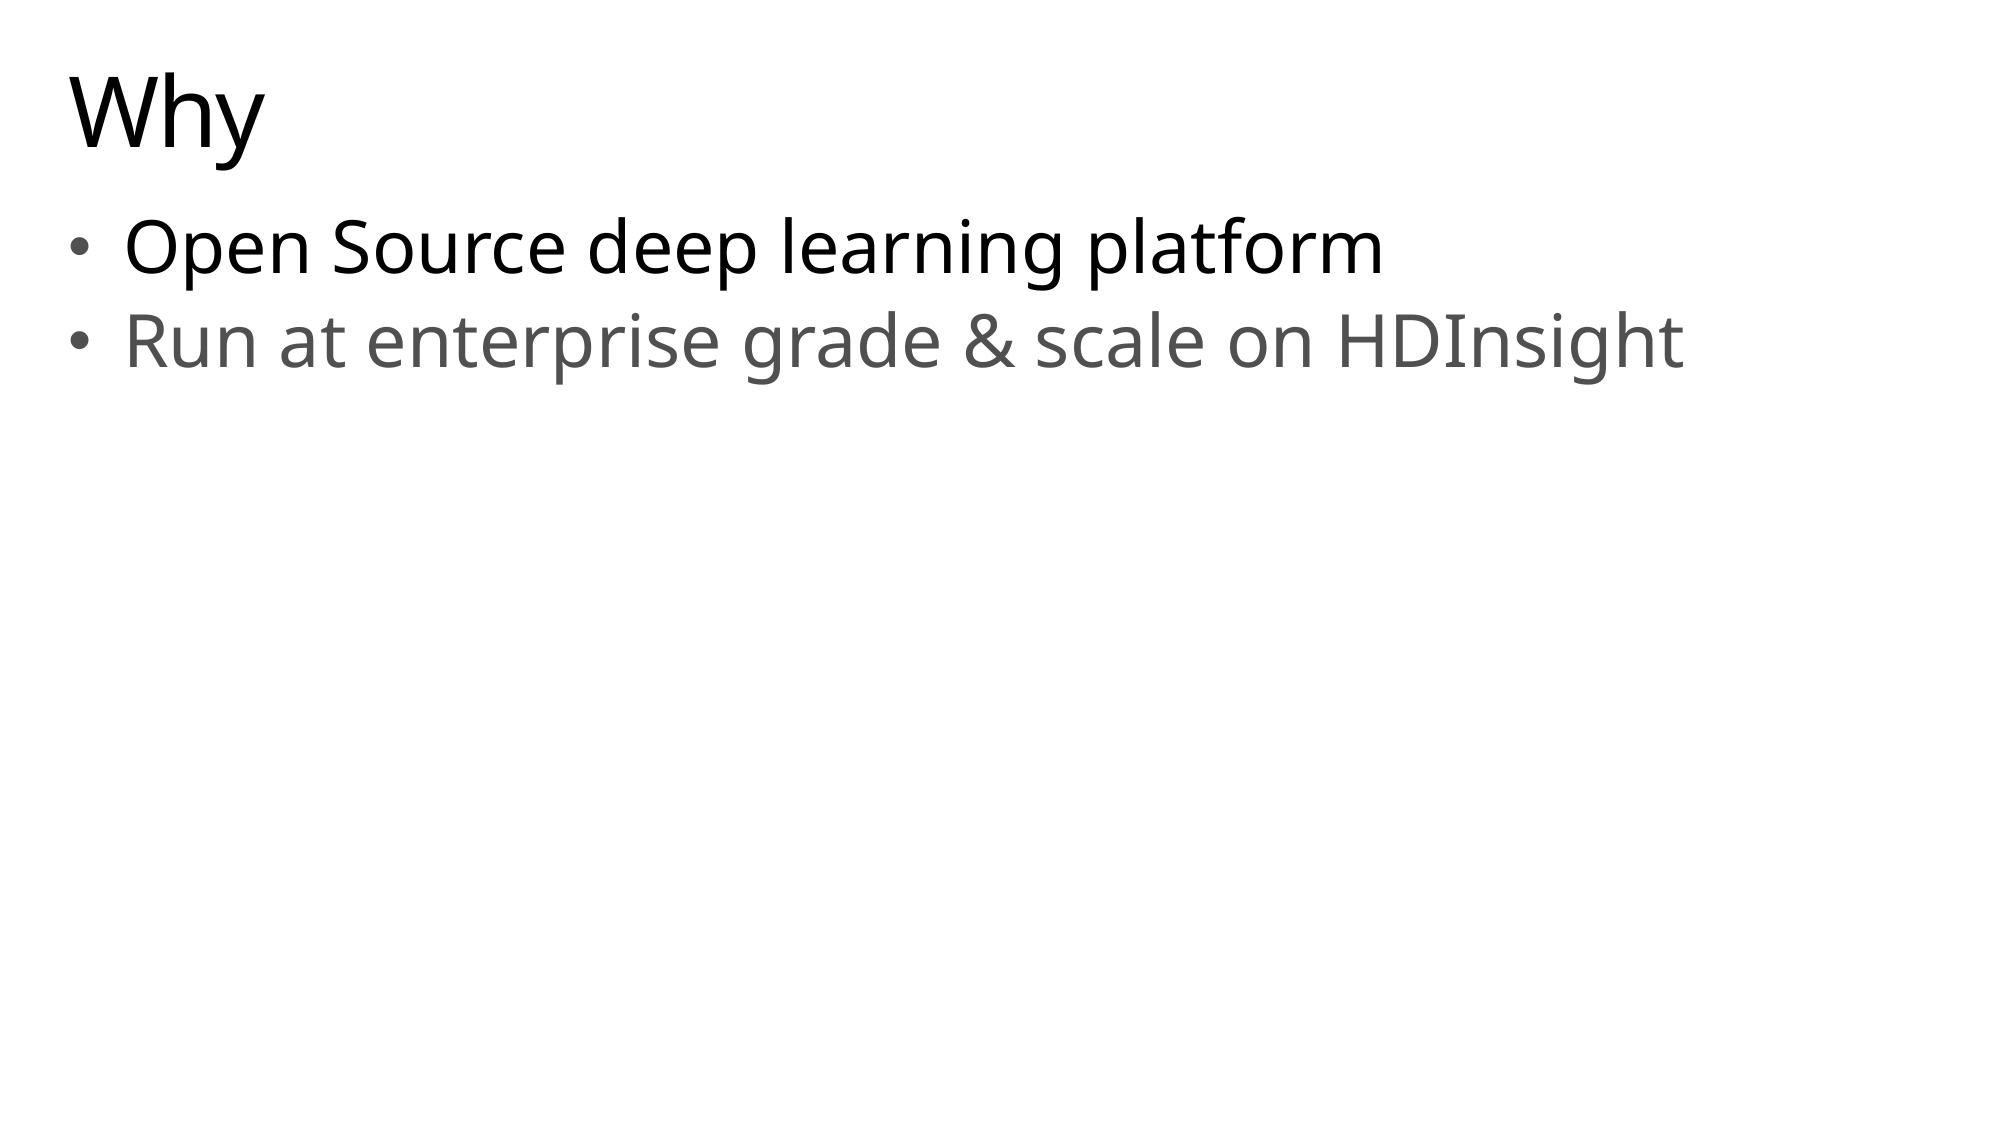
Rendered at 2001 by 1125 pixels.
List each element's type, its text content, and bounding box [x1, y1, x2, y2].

list Open Source deep learning platform Run at enterprise grade & scale on HDInsight [44, 196, 1956, 404]
title Why [44, 47, 1957, 196]
